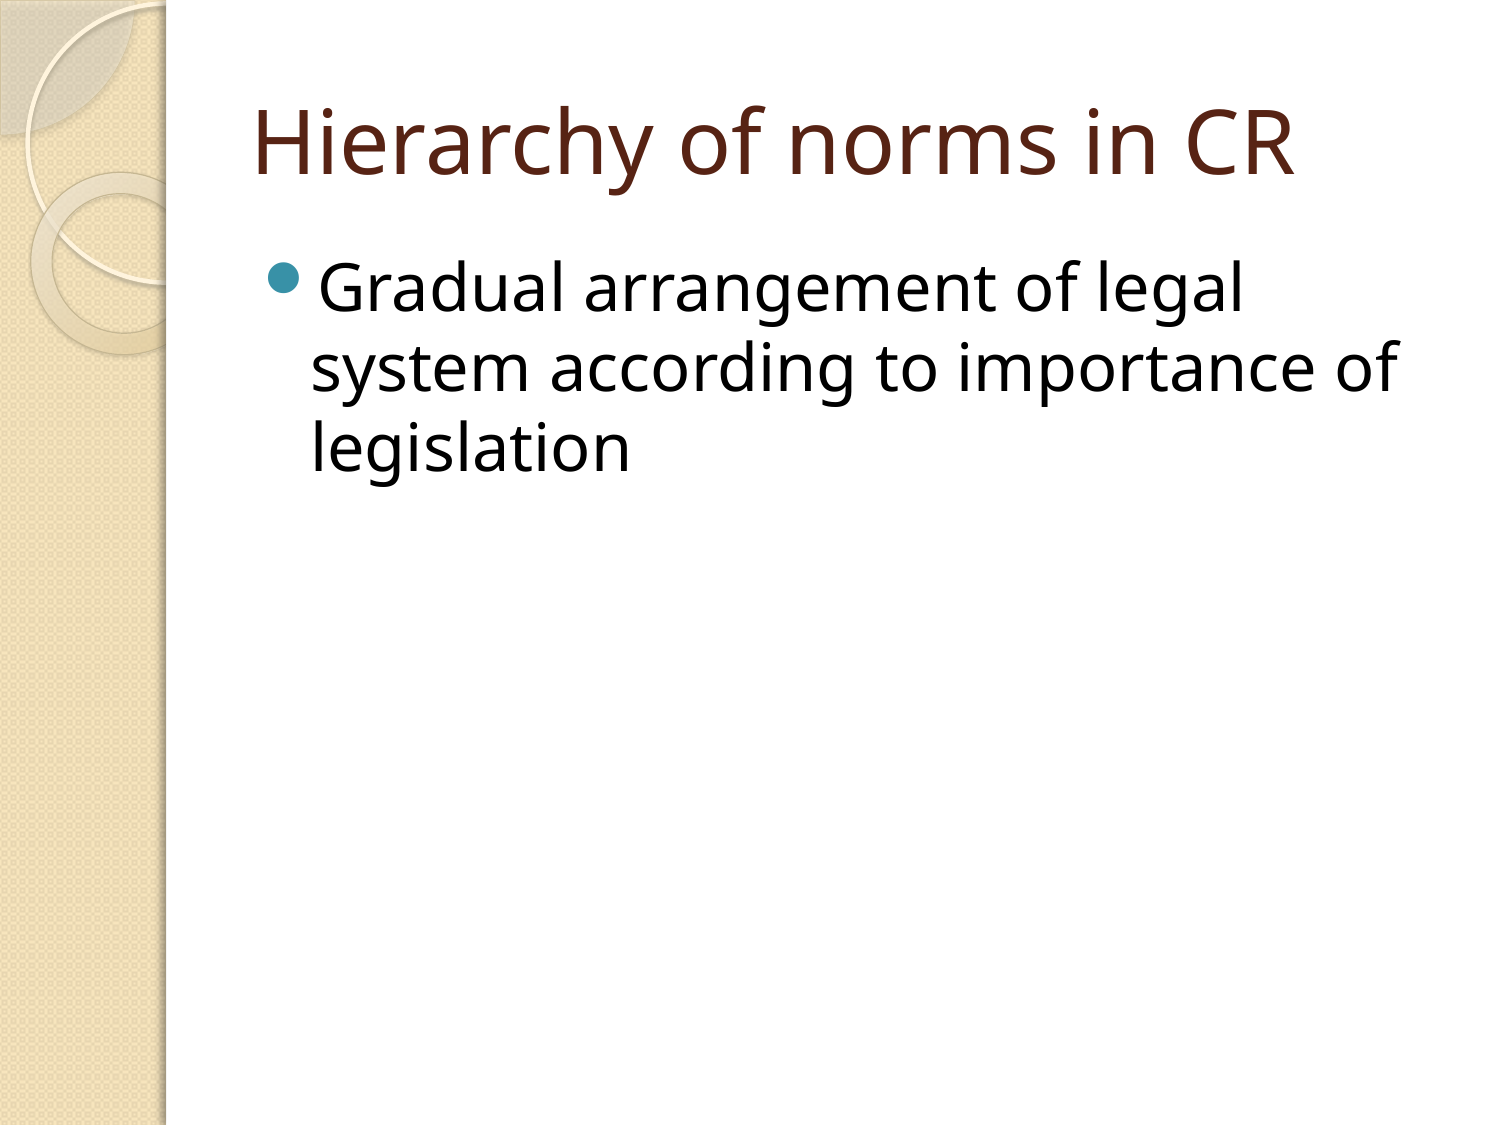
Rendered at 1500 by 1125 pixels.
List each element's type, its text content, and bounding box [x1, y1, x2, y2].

list Gradual arrangement of legal system according to importance of legislation [235, 237, 1466, 1025]
title Hierarchy of norms in CR [235, 45, 1466, 233]
